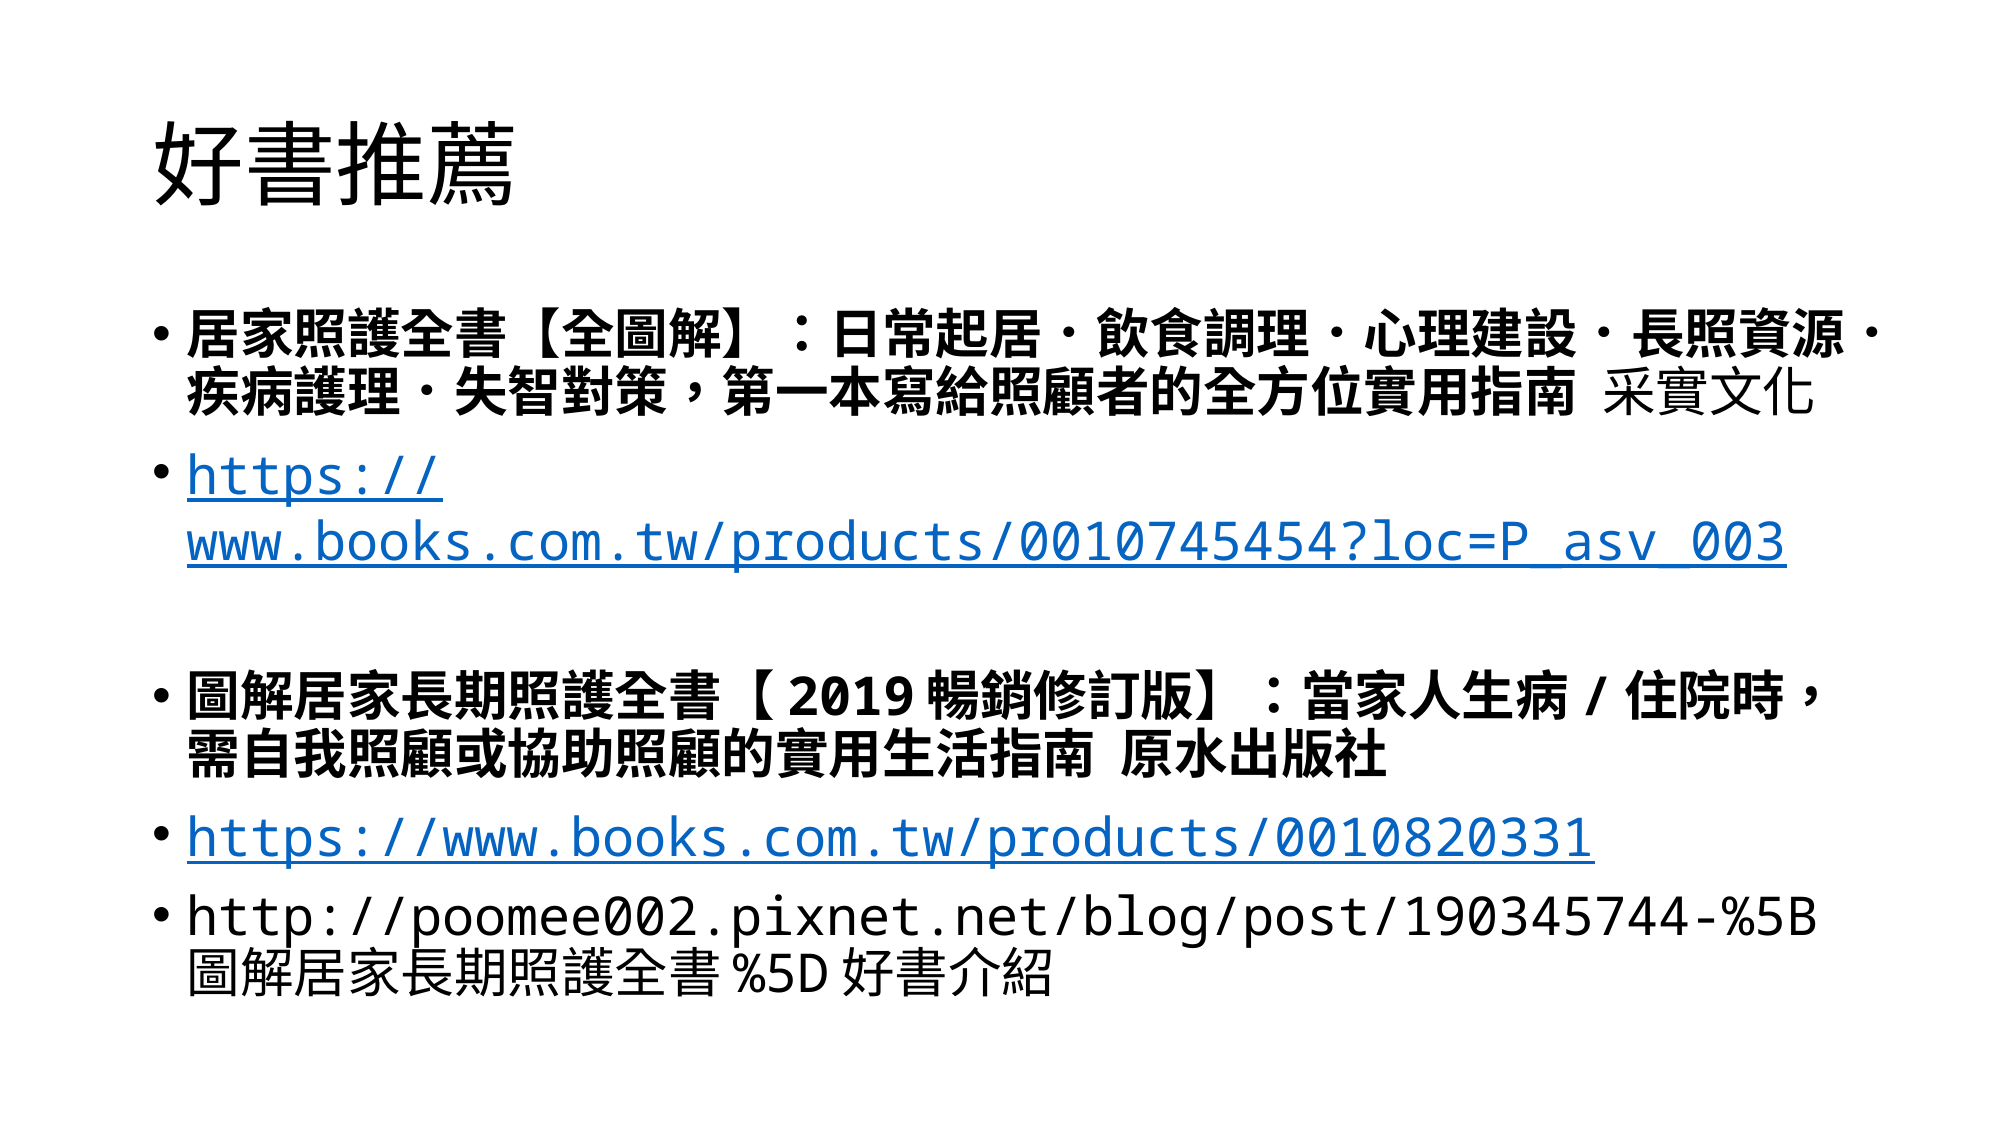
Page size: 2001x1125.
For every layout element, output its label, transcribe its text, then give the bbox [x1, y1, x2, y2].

title 好書推薦 [137, 59, 1863, 278]
list 居家照護全書【全圖解】：日常起居．飲食調理．心理建設．長照資源．疾病護理．失智對策，第一本寫給照顧者的全方位實用指南 采實文化 https://www.books.com.tw/products/0010745454?loc=P_asv_003 圖解居家長期照護全書【2019暢銷修訂版】：當家人生病/住院時，需自我照顧或協助照顧的實用生活指南 原水出版社 https://www.books.com.tw/products/0010820331 http://poomee002.pixnet.net/blog/post/190345744-%5B圖解居家長期照護全書%5D好書介紹 [137, 299, 1863, 1014]
